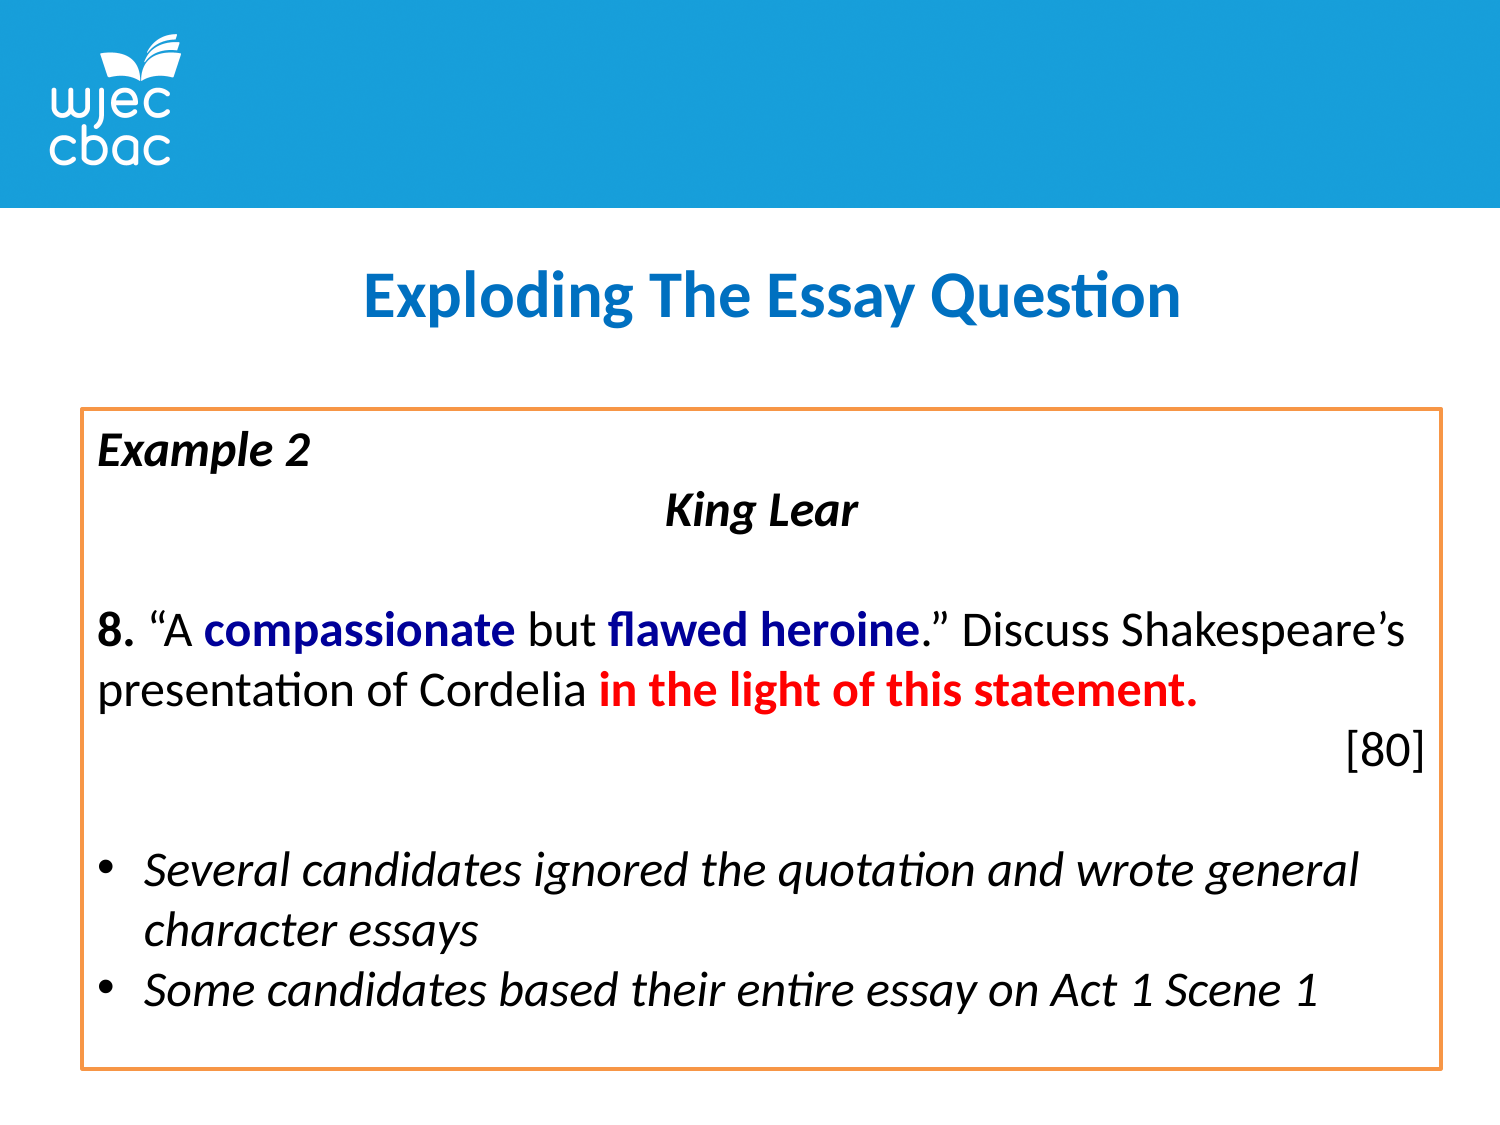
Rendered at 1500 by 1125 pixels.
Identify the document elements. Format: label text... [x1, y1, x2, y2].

picture [0, 0, 1500, 208]
text_box Example 2 King Lear 8. “A compassionate but flawed heroine.” Discuss Shakespeare’s presentation of Cordelia in the light of this statement. [80] Several candidates ignored the quotation and wrote general character essays Some candidates based their entire essay on Act 1 Scene 1 [80, 407, 1443, 1071]
text_box Exploding The Essay Question [135, 243, 1412, 339]
